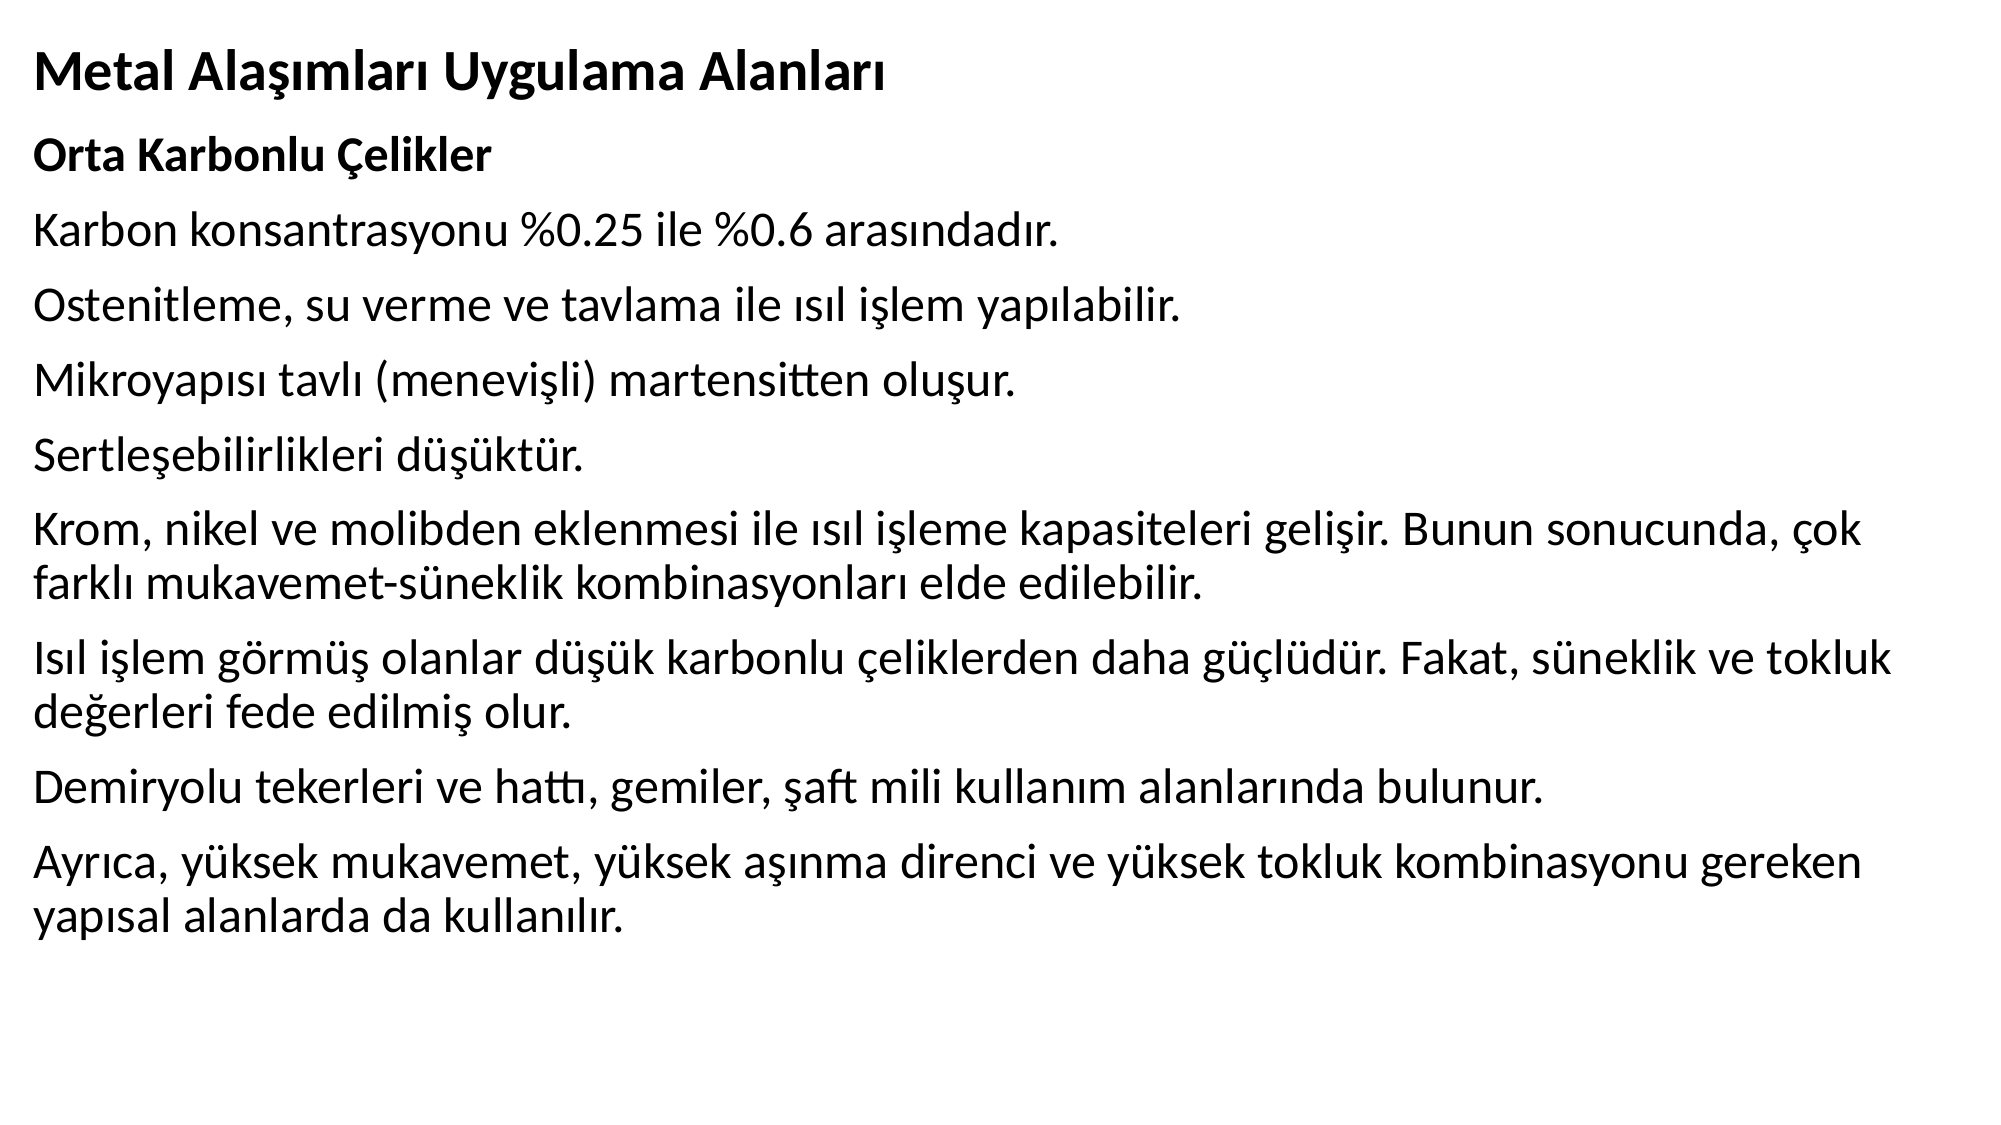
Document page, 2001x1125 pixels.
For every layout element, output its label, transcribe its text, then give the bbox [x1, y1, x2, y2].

title Metal Alaşımları Uygulama Alanları [18, 22, 1406, 121]
list Orta Karbonlu Çelikler Karbon konsantrasyonu %0.25 ile %0.6 arasındadır. Ostenitleme, su verme ve tavlama ile ısıl işlem yapılabilir. Mikroyapısı tavlı (menevişli) martensitten oluşur. Sertleşebilirlikleri düşüktür. Krom, nikel ve molibden eklenmesi ile ısıl işleme kapasiteleri gelişir. Bunun sonucunda, çok farklı mukavemet-süneklik kombinasyonları elde edilebilir. Isıl işlem görmüş olanlar düşük karbonlu çeliklerden daha güçlüdür. Fakat, süneklik ve tokluk değerleri fede edilmiş olur. Demiryolu tekerleri ve hattı, gemiler, şaft mili kullanım alanlarında bulunur. Ayrıca, yüksek mukavemet, yüksek aşınma direnci ve yüksek tokluk kombinasyonu gereken yapısal alanlarda da kullanılır. [18, 121, 1929, 1109]
